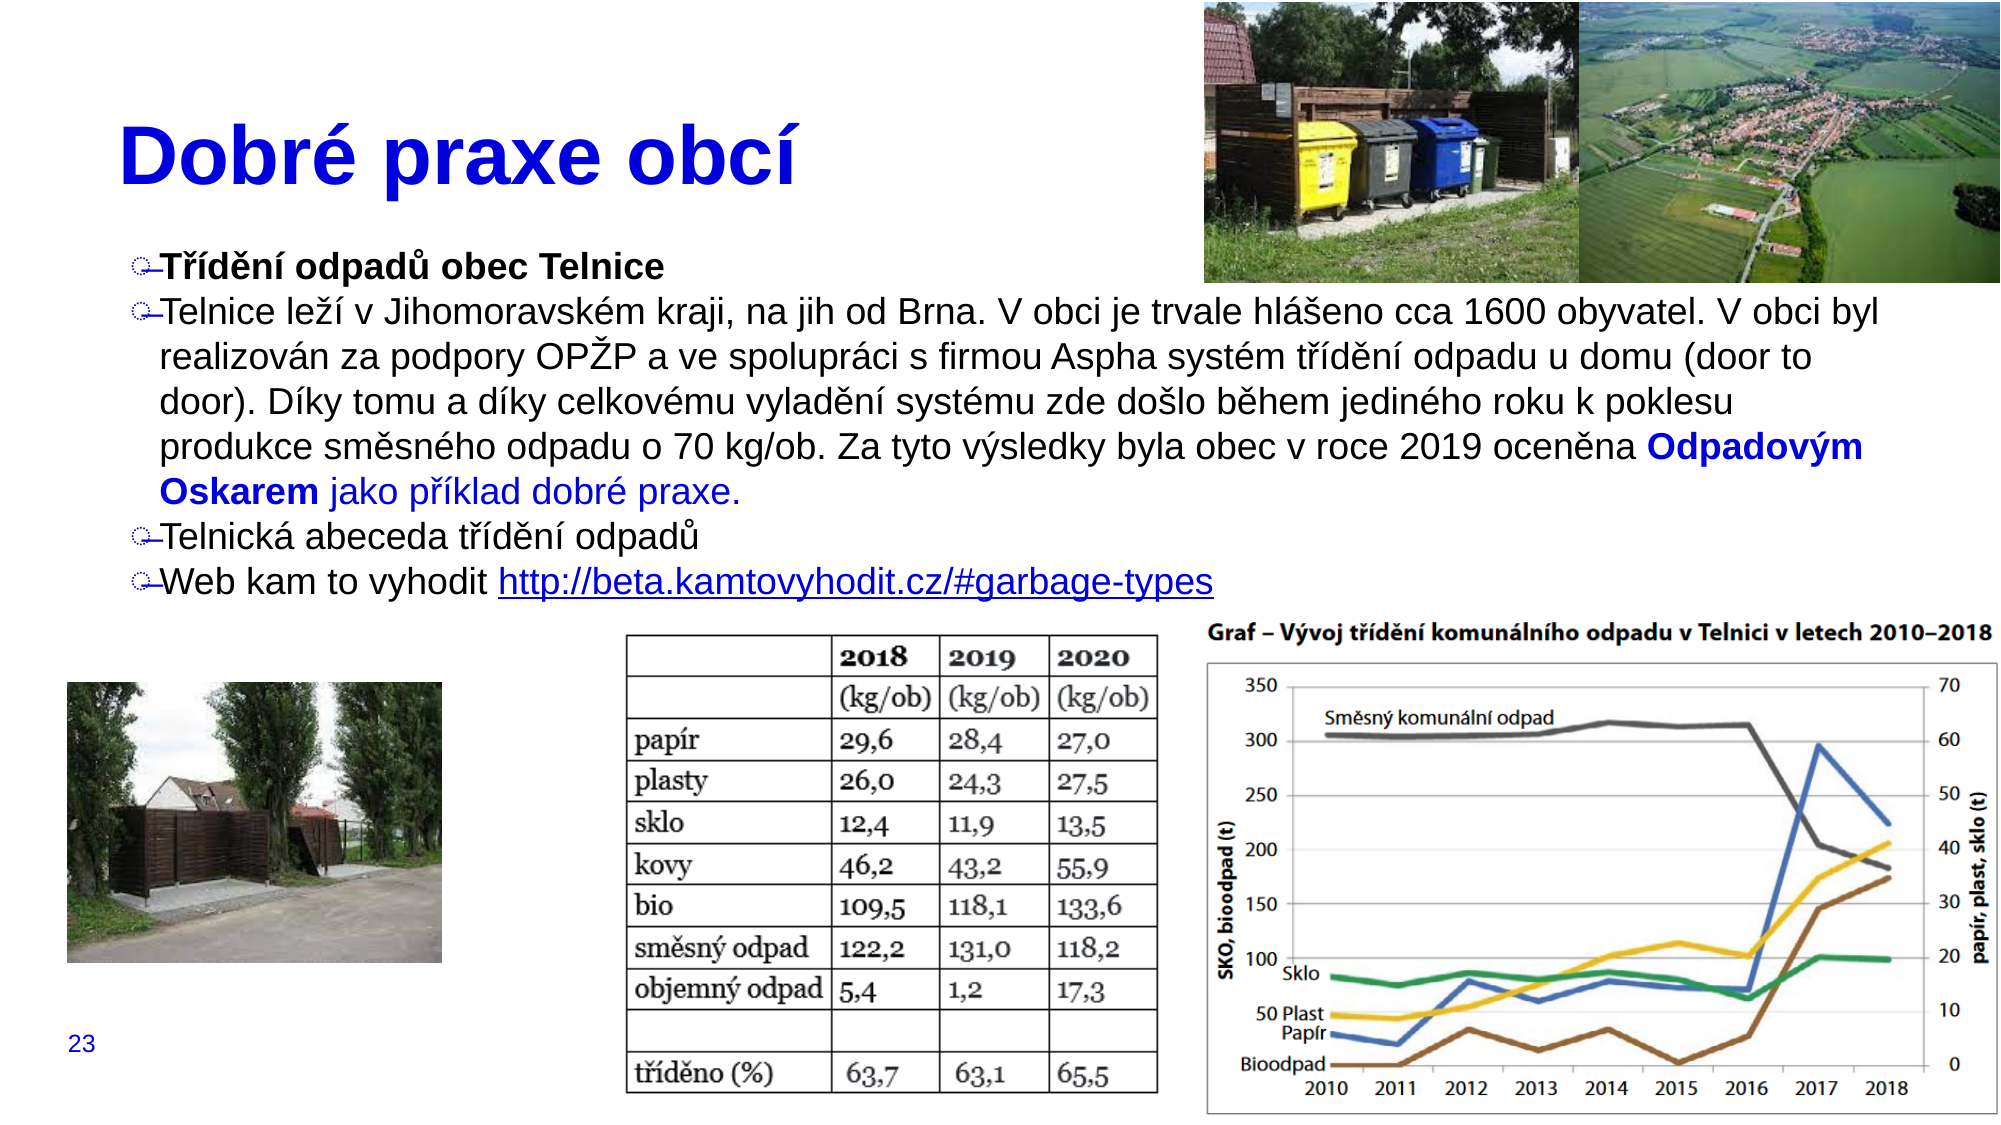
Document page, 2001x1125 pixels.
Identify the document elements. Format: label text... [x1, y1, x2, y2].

list Třídění odpadů obec Telnice Telnice leží v Jihomoravském kraji, na jih od Brna. V obci je trvale hlášeno cca 1600 obyvatel. V obci byl realizován za podpory OPŽP a ve spolupráci s firmou Aspha systém třídění odpadu u domu (door to door). Díky tomu a díky celkovému vyladění systému zde došlo během jediného roku k poklesu produkce směsného odpadu o 70 kg/ob. Za tyto výsledky byla obec v roce 2019 oceněna Odpadovým Oskarem jako příklad dobré praxe. Telnická abeceda třídění odpadů Web kam to vyhodit http://beta.kamtovyhodit.cz/#garbage-types [118, 242, 1883, 1080]
picture [1204, 2, 2000, 283]
picture [67, 682, 442, 963]
picture [619, 623, 1174, 1103]
slide_number 23 [67, 1021, 110, 1063]
picture [1195, 605, 2000, 1125]
title Dobré praxe obcí [118, 118, 1199, 193]
